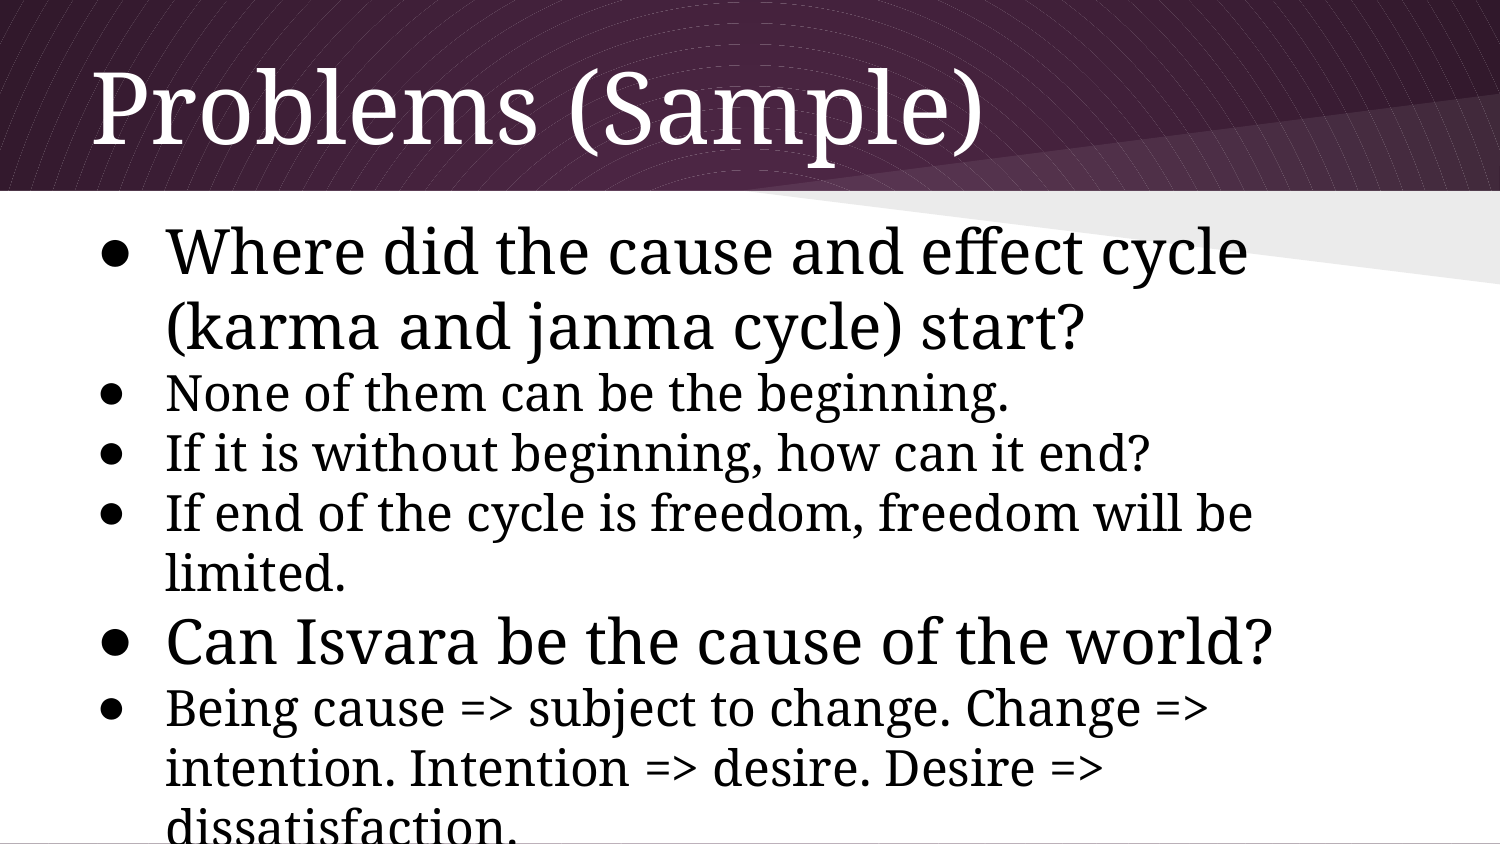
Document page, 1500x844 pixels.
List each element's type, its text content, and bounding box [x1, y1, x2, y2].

title Problems (Sample) [75, 33, 1425, 175]
list Where did the cause and effect cycle (karma and janma cycle) start? None of them can be the beginning. If it is without beginning, how can it end? If end of the cycle is freedom, freedom will be limited. Can Isvara be the cause of the world? Being cause => subject to change. Change => intention. Intention => desire. Desire => dissatisfaction. Also change implies subject to time and space. [75, 196, 1425, 808]
